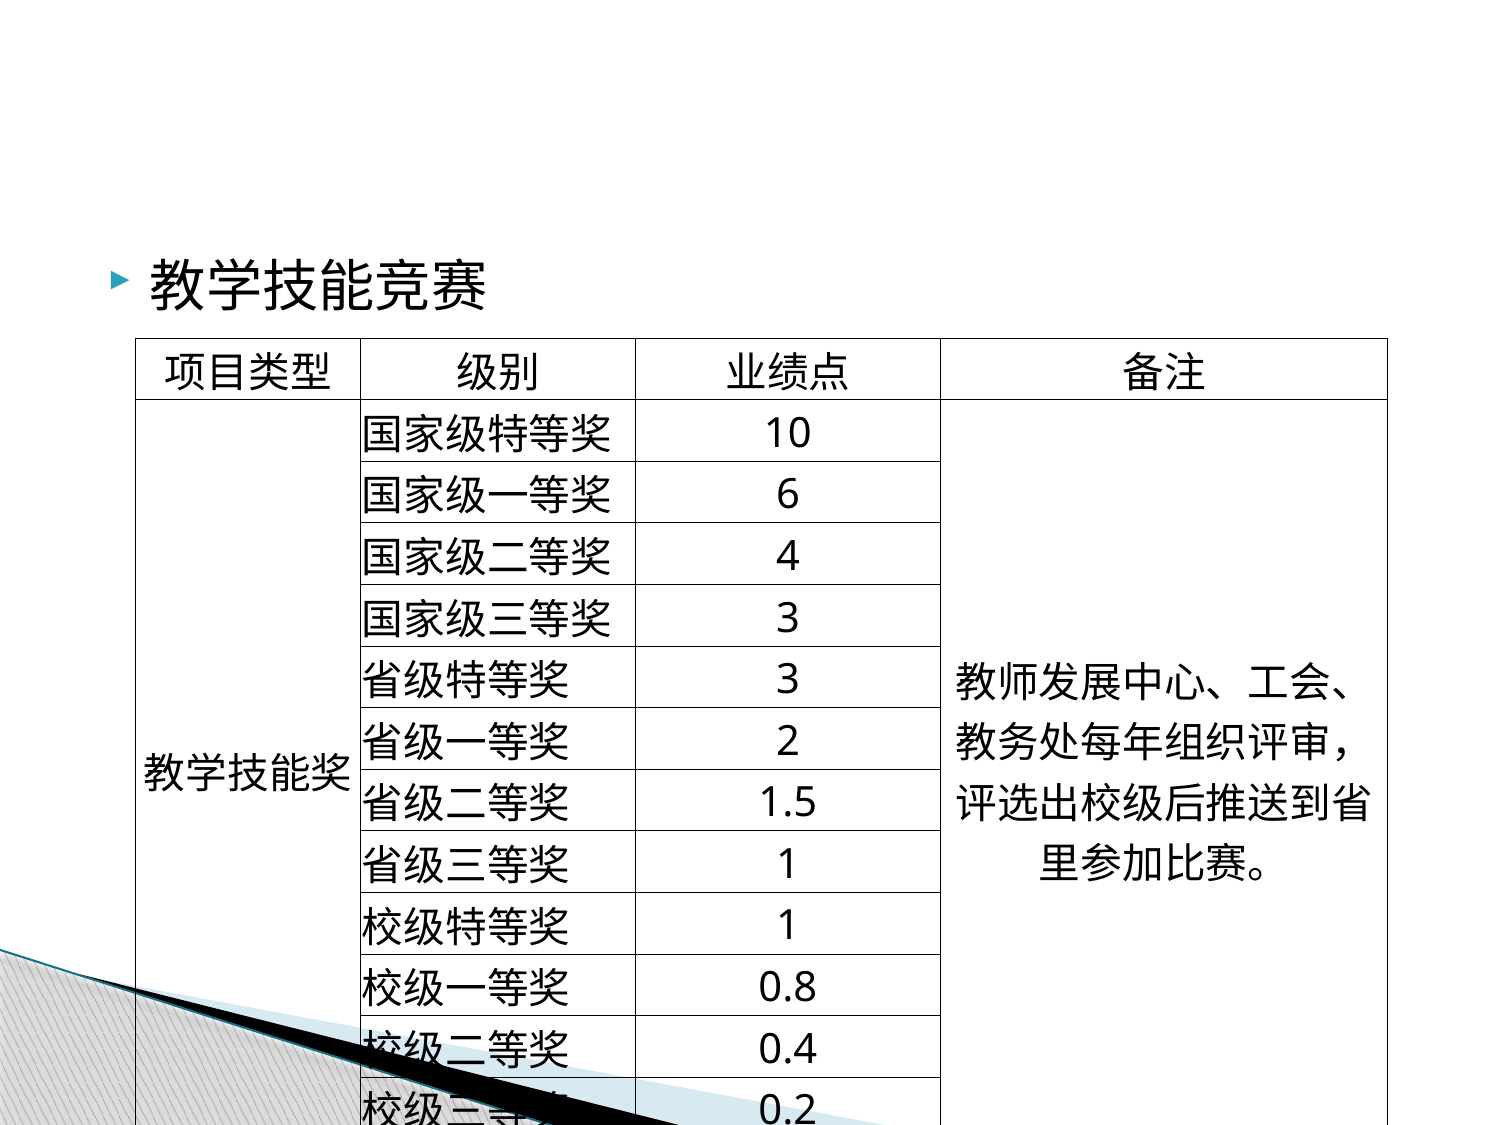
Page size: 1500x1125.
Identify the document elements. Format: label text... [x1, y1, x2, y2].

table_header 业绩点 [636, 339, 940, 399]
table_cell 校级二等奖 [361, 1016, 635, 1077]
table_cell 国家级三等奖 [361, 585, 635, 646]
table_cell 省级一等奖 [361, 708, 635, 769]
table_cell 3 [636, 647, 940, 707]
table_header 备注 [941, 339, 1387, 399]
table_cell 4 [636, 523, 940, 584]
table_header 项目类型 [136, 339, 360, 399]
table_cell 2 [636, 708, 940, 769]
table_cell 省级三等奖 [361, 831, 635, 892]
table_cell 1 [636, 831, 940, 892]
table_cell 校级一等奖 [361, 955, 635, 1015]
table_cell 10 [636, 400, 940, 461]
table_cell 1.5 [636, 770, 940, 830]
table_cell 0.2 [636, 1078, 940, 1125]
table_cell 校级特等奖 [361, 893, 635, 954]
table_cell 教学技能奖 [136, 400, 360, 1125]
table_header 级别 [361, 339, 635, 399]
table_cell 省级二等奖 [361, 770, 635, 830]
table_cell 省级特等奖 [361, 647, 635, 707]
table_cell 校级三等奖 [361, 1078, 635, 1125]
table_cell 教师发展中心、工会、教务处每年组织评审，评选出校级后推送到省里参加比赛。 [941, 400, 1387, 1125]
table_cell 1 [636, 893, 940, 954]
table_cell 0.8 [636, 955, 940, 1015]
table_cell 6 [636, 462, 940, 522]
table_cell 国家级一等奖 [361, 462, 635, 522]
table_cell 0.4 [636, 1016, 940, 1077]
table_cell 国家级特等奖 [361, 400, 635, 461]
list 教学技能竞赛 [75, 243, 1425, 986]
table_cell 国家级二等奖 [361, 523, 635, 584]
table_cell 3 [636, 585, 940, 646]
